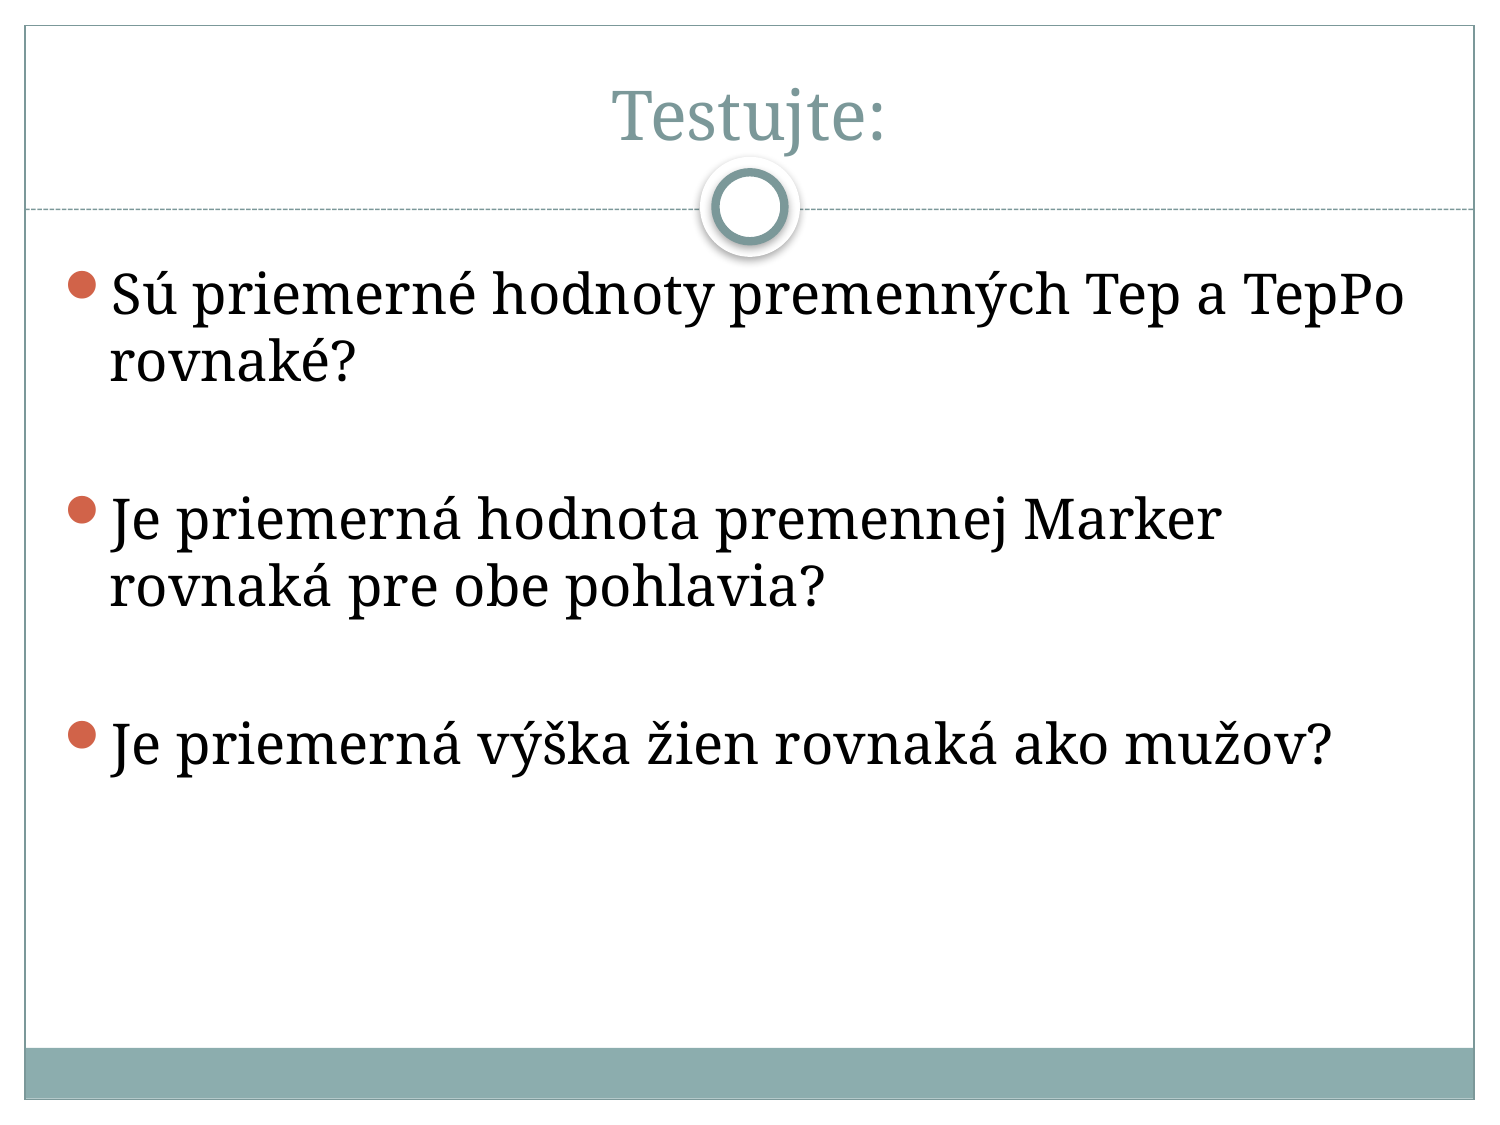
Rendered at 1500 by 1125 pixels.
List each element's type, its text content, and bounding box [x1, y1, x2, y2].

list Sú priemerné hodnoty premenných Tep a TepPo rovnaké? Je priemerná hodnota premennej Marker rovnaká pre obe pohlavia? Je priemerná výška žien rovnaká ako mužov? [49, 250, 1445, 1001]
title Testujte: [49, 37, 1450, 162]
